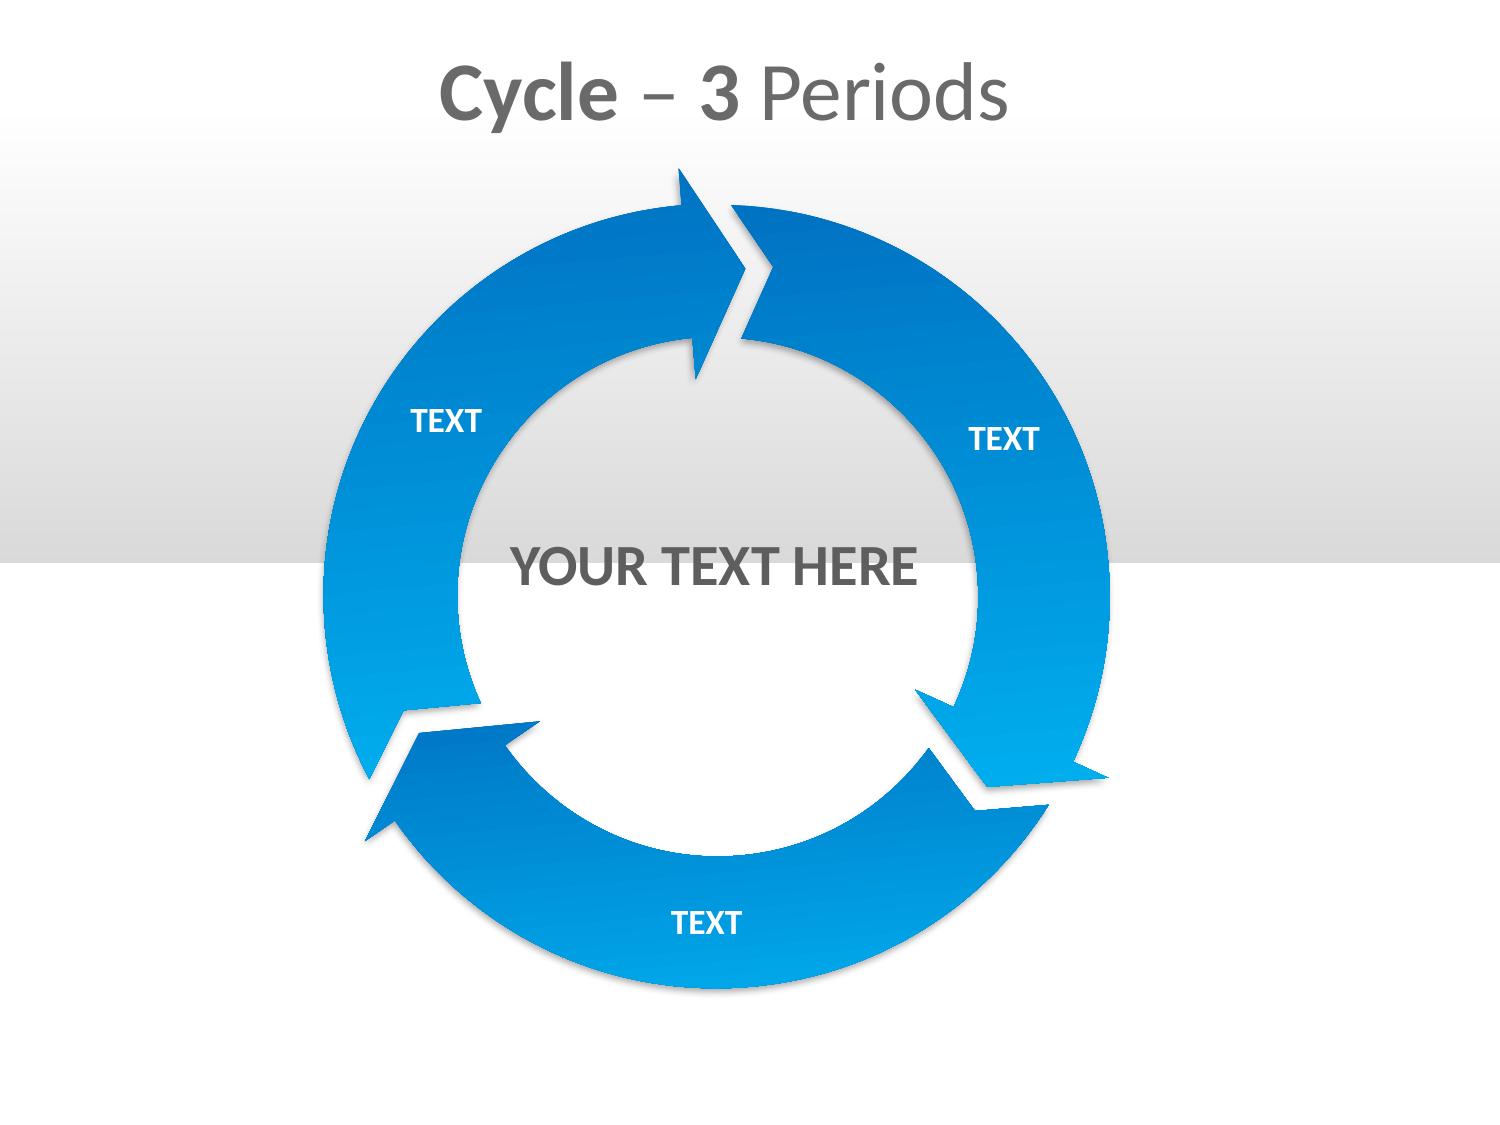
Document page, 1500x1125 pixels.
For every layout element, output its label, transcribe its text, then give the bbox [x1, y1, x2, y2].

text_box TEXT [939, 407, 1069, 466]
text_box TEXT [642, 891, 772, 949]
text_box [365, 721, 1049, 989]
text_box YOUR TEXT HERE [458, 519, 972, 605]
text_box [730, 205, 1062, 460]
text_box TEXT [381, 389, 511, 447]
text_box [382, 167, 746, 439]
text_box [0, 0, 1500, 565]
text_box [323, 391, 505, 779]
text_box Cycle – 3 Periods [75, 37, 1375, 138]
text_box [915, 422, 1110, 787]
